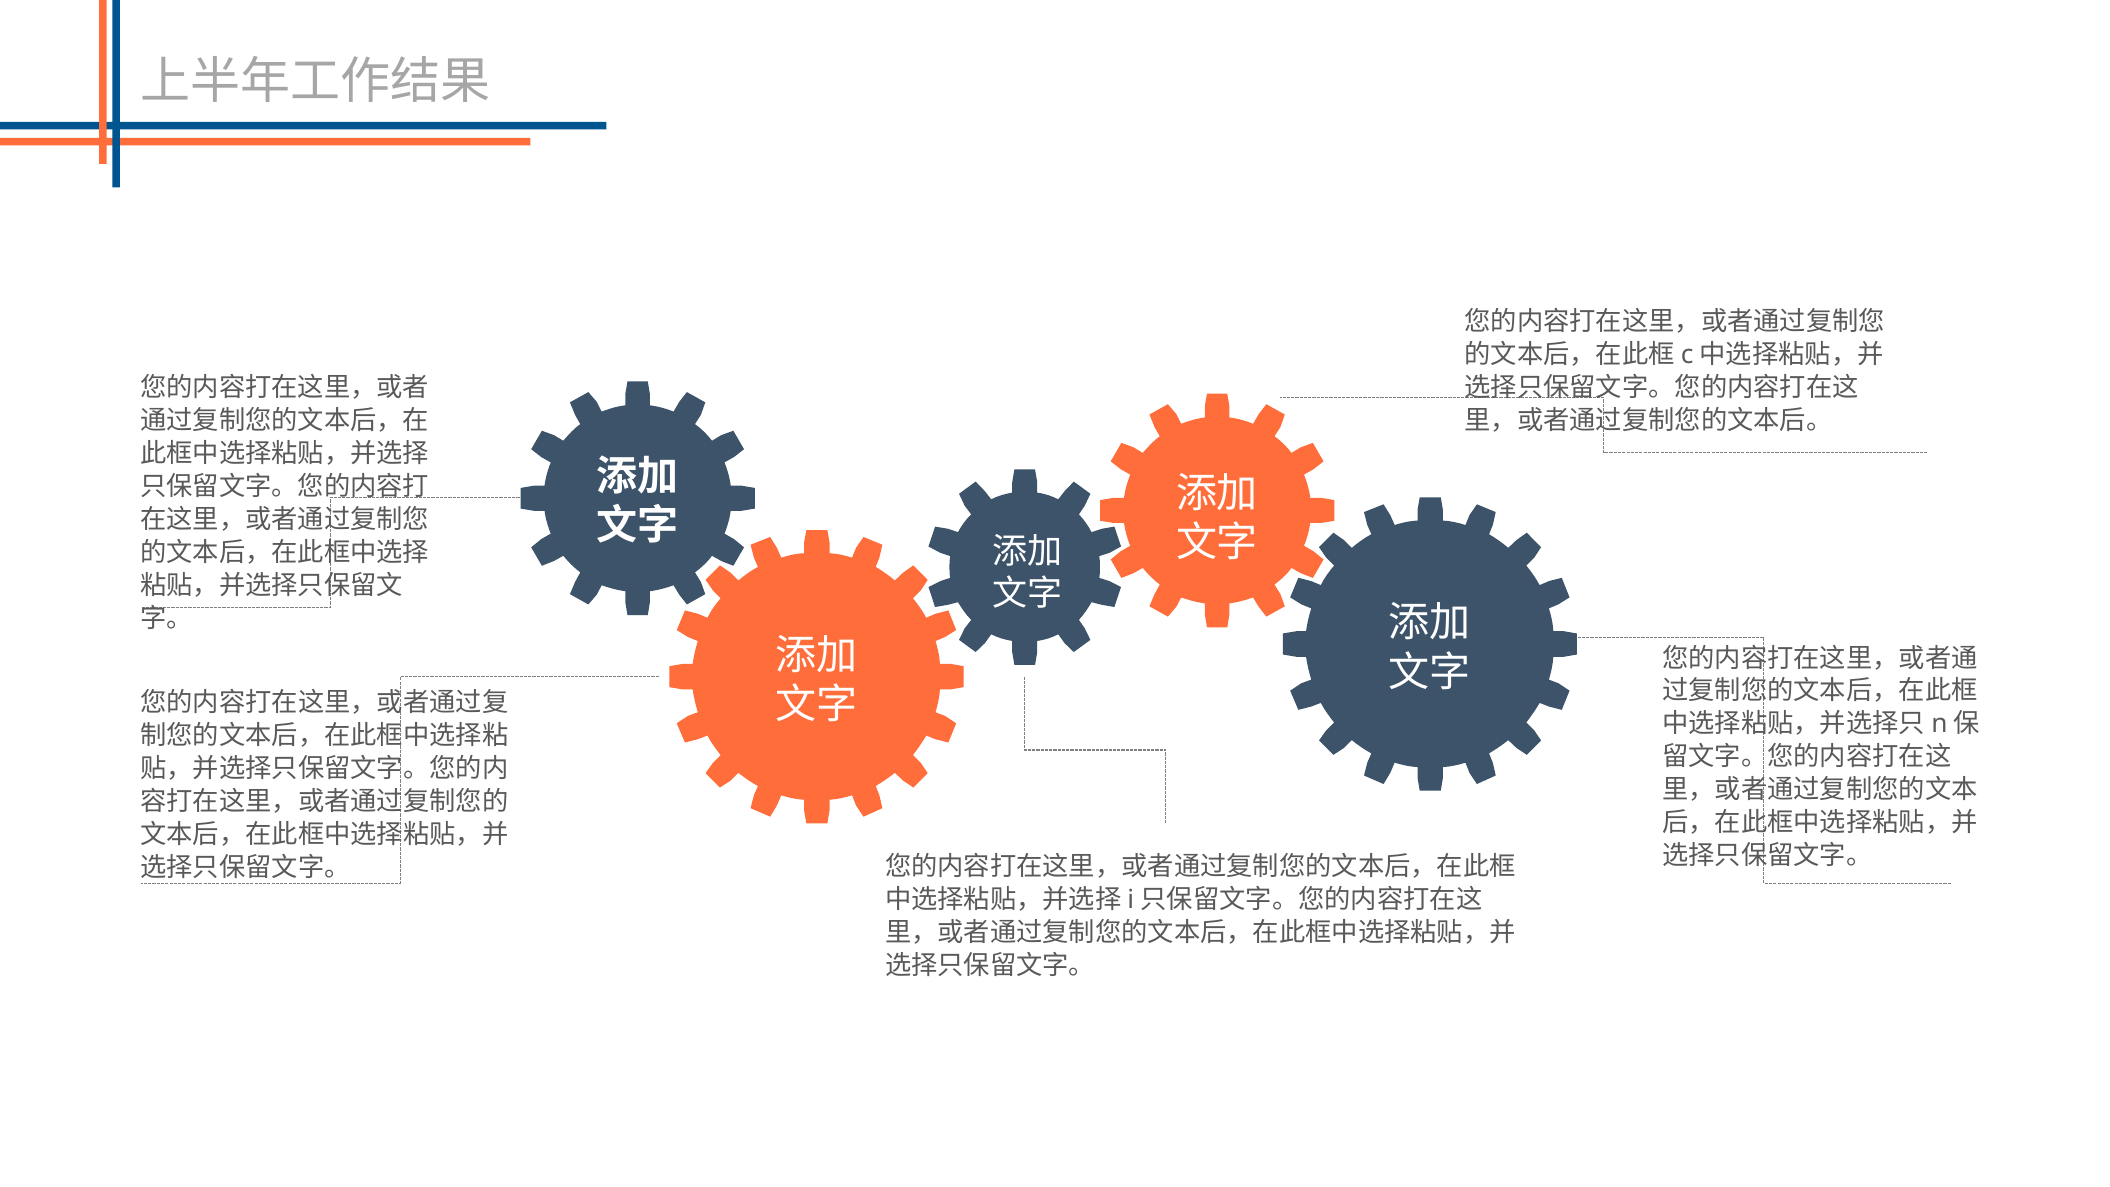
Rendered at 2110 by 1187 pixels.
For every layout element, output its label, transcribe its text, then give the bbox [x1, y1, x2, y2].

text_box [1281, 496, 1578, 792]
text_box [141, 497, 520, 608]
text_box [141, 676, 659, 884]
text_box 添加 文字 [759, 620, 874, 735]
text_box 您的内容打在这里，或者通过复制您的文本后，在此框中选择粘贴，并选择只保留文字。您的内容打在这里，或者通过复制您的文本后，在此框中选择粘贴，并选择只保留文字。 [124, 361, 452, 641]
text_box [668, 528, 965, 825]
text_box 添加 文字 [976, 520, 1079, 621]
text_box 您的内容打在这里，或者通过复制您的文本后，在此框中选择粘贴，并选择i只保留文字。您的内容打在这里，或者通过复制您的文本后，在此框中选择粘贴，并选择只保留文字。 [869, 840, 1532, 988]
text_box [927, 468, 1123, 666]
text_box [0, 0, 789, 188]
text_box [1279, 397, 1928, 453]
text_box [1576, 637, 1951, 884]
text_box 添加 文字 [1372, 588, 1487, 703]
text_box 您的内容打在这里，或者通过复制您的文本后，在此框中选择粘贴，并选择只n保留文字。您的内容打在这里，或者通过复制您的文本后，在此框中选择粘贴，并选择只保留文字。 [1646, 631, 2002, 878]
text_box [519, 380, 756, 617]
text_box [1021, 679, 1169, 821]
text_box 添加 文字 [1160, 458, 1275, 573]
text_box 添加 文字 [580, 441, 695, 556]
text_box [1098, 392, 1336, 629]
text_box 您的内容打在这里，或者通过复制您的文本后，在此框c中选择粘贴，并选择只保留文字。您的内容打在这里，或者通过复制您的文本后。 [1448, 295, 1902, 397]
text_box 您的内容打在这里，或者通过复制您的文本后，在此框中选择粘贴，并选择只保留文字。您的内容打在这里，或者通过复制您的文本后，在此框中选择粘贴，并选择只保留文字。 [124, 675, 543, 890]
